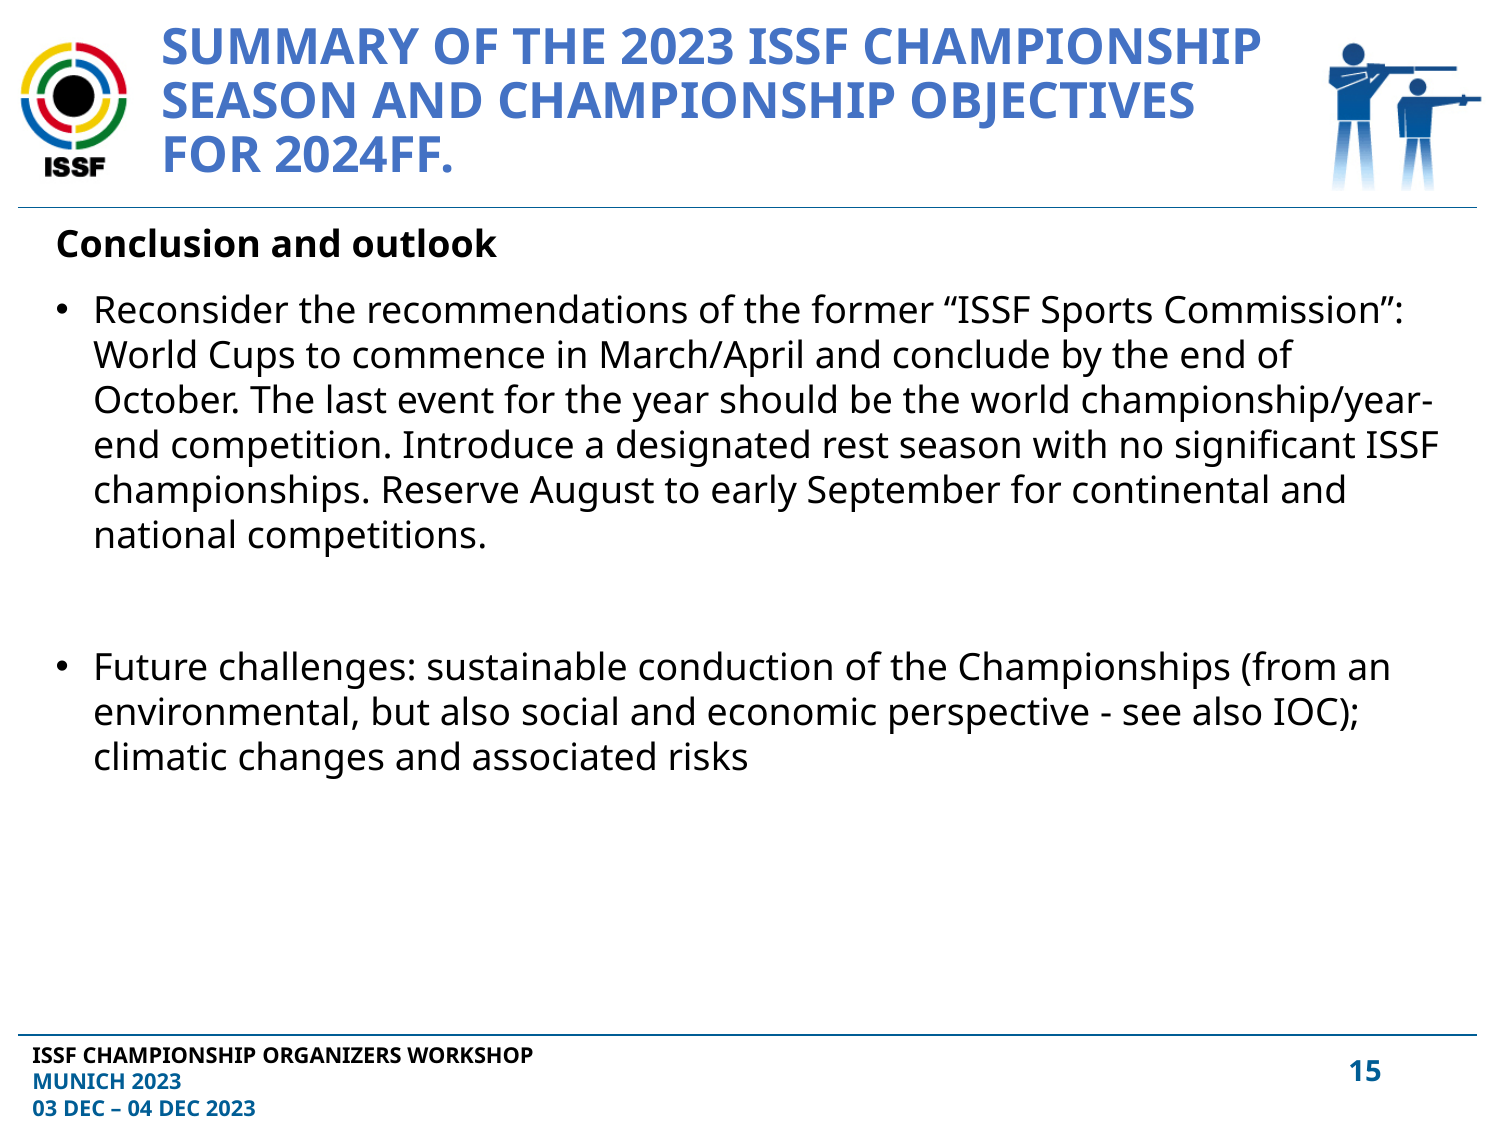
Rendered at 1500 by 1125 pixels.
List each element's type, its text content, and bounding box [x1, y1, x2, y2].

picture [17, 37, 1489, 191]
title Summary of the 2023 ISSF Championship season and Championship Objectives for 2024ff. [146, 90, 1321, 191]
slide_number 14 [1059, 1042, 1397, 1103]
list Conclusion and outlook Reconsider the recommendations of the former “ISSF Sports Commission”: World Cups to commence in March/April and conclude by the end of October. The last event for the year should be the world championship/year-end competition. Introduce a designated rest season with no significant ISSF championships. Reserve August to early September for continental and national competitions. Future challenges: sustainable conduction of the Championships (from an environmental, but also social and economic perspective - see also IOC); climatic changes and associated risks [40, 212, 1459, 958]
